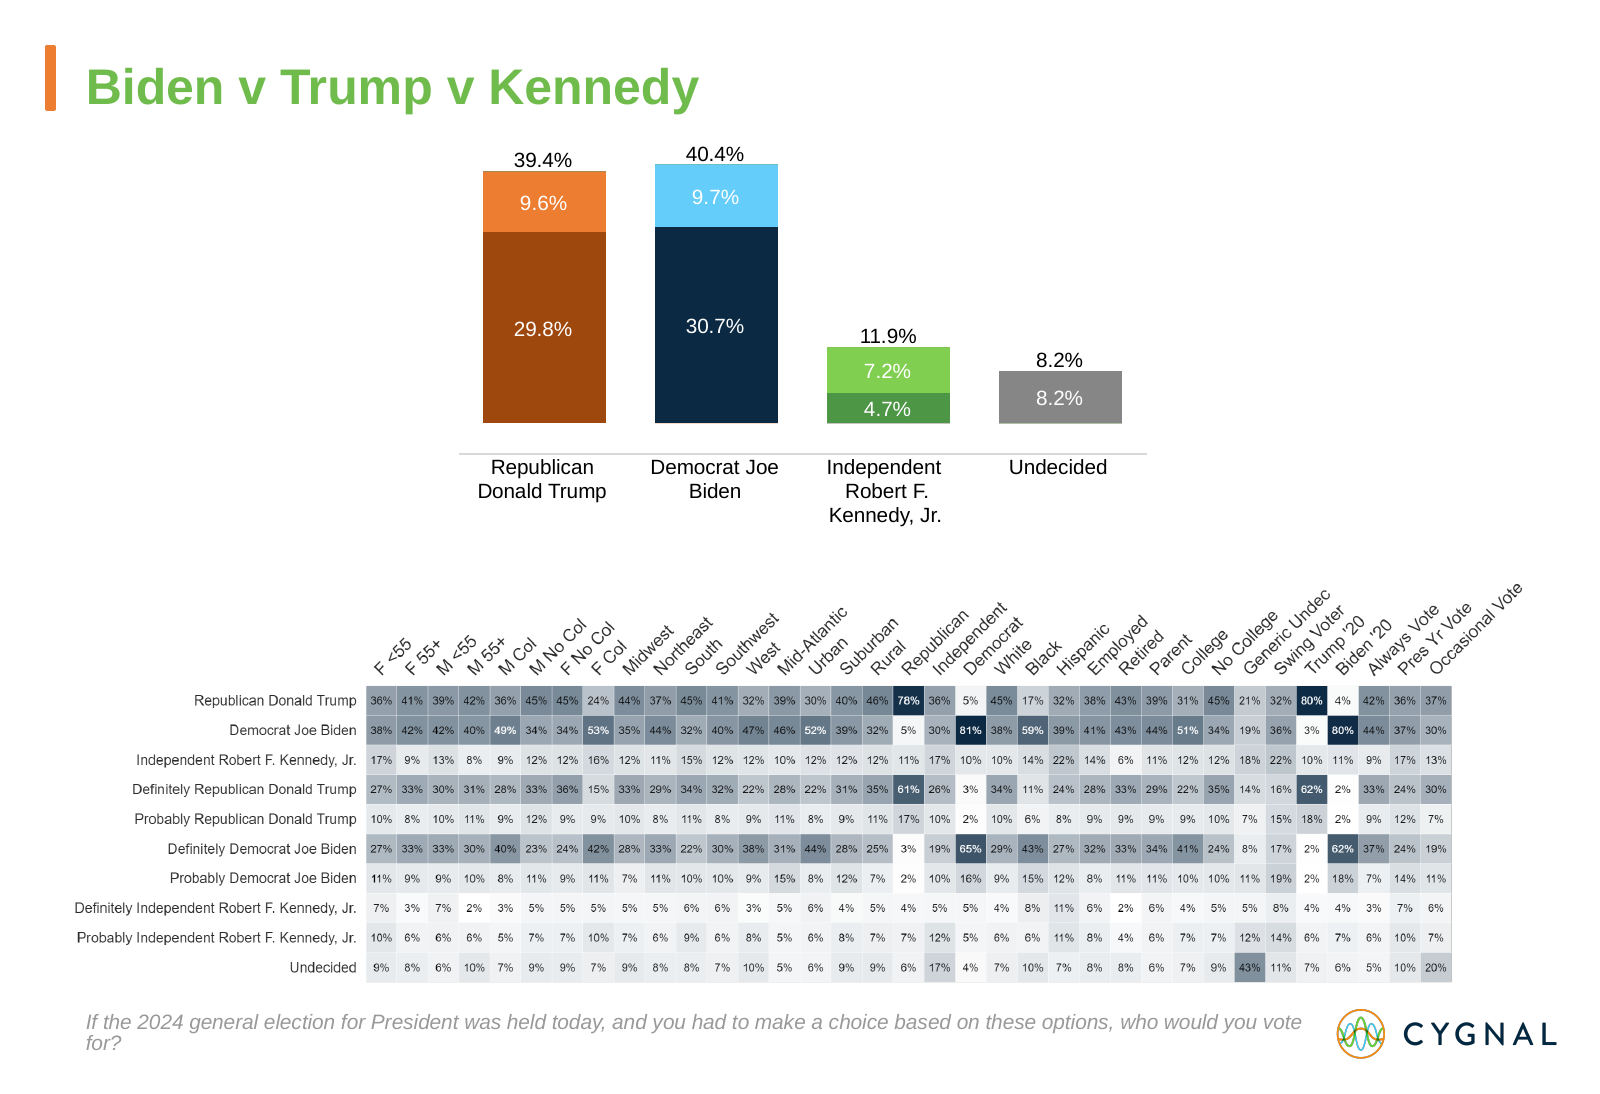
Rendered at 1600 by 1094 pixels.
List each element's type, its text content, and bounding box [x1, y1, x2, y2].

text_box If the 2024 general election for President was held today, and you had to make a choice based on these options, who would you vote for? [85, 1010, 1305, 1055]
picture [1335, 1007, 1559, 1061]
picture [448, 140, 1152, 532]
text_box Biden v Trump v Kennedy [85, 43, 1514, 115]
text_box [46, 46, 55, 110]
picture [54, 562, 1548, 993]
